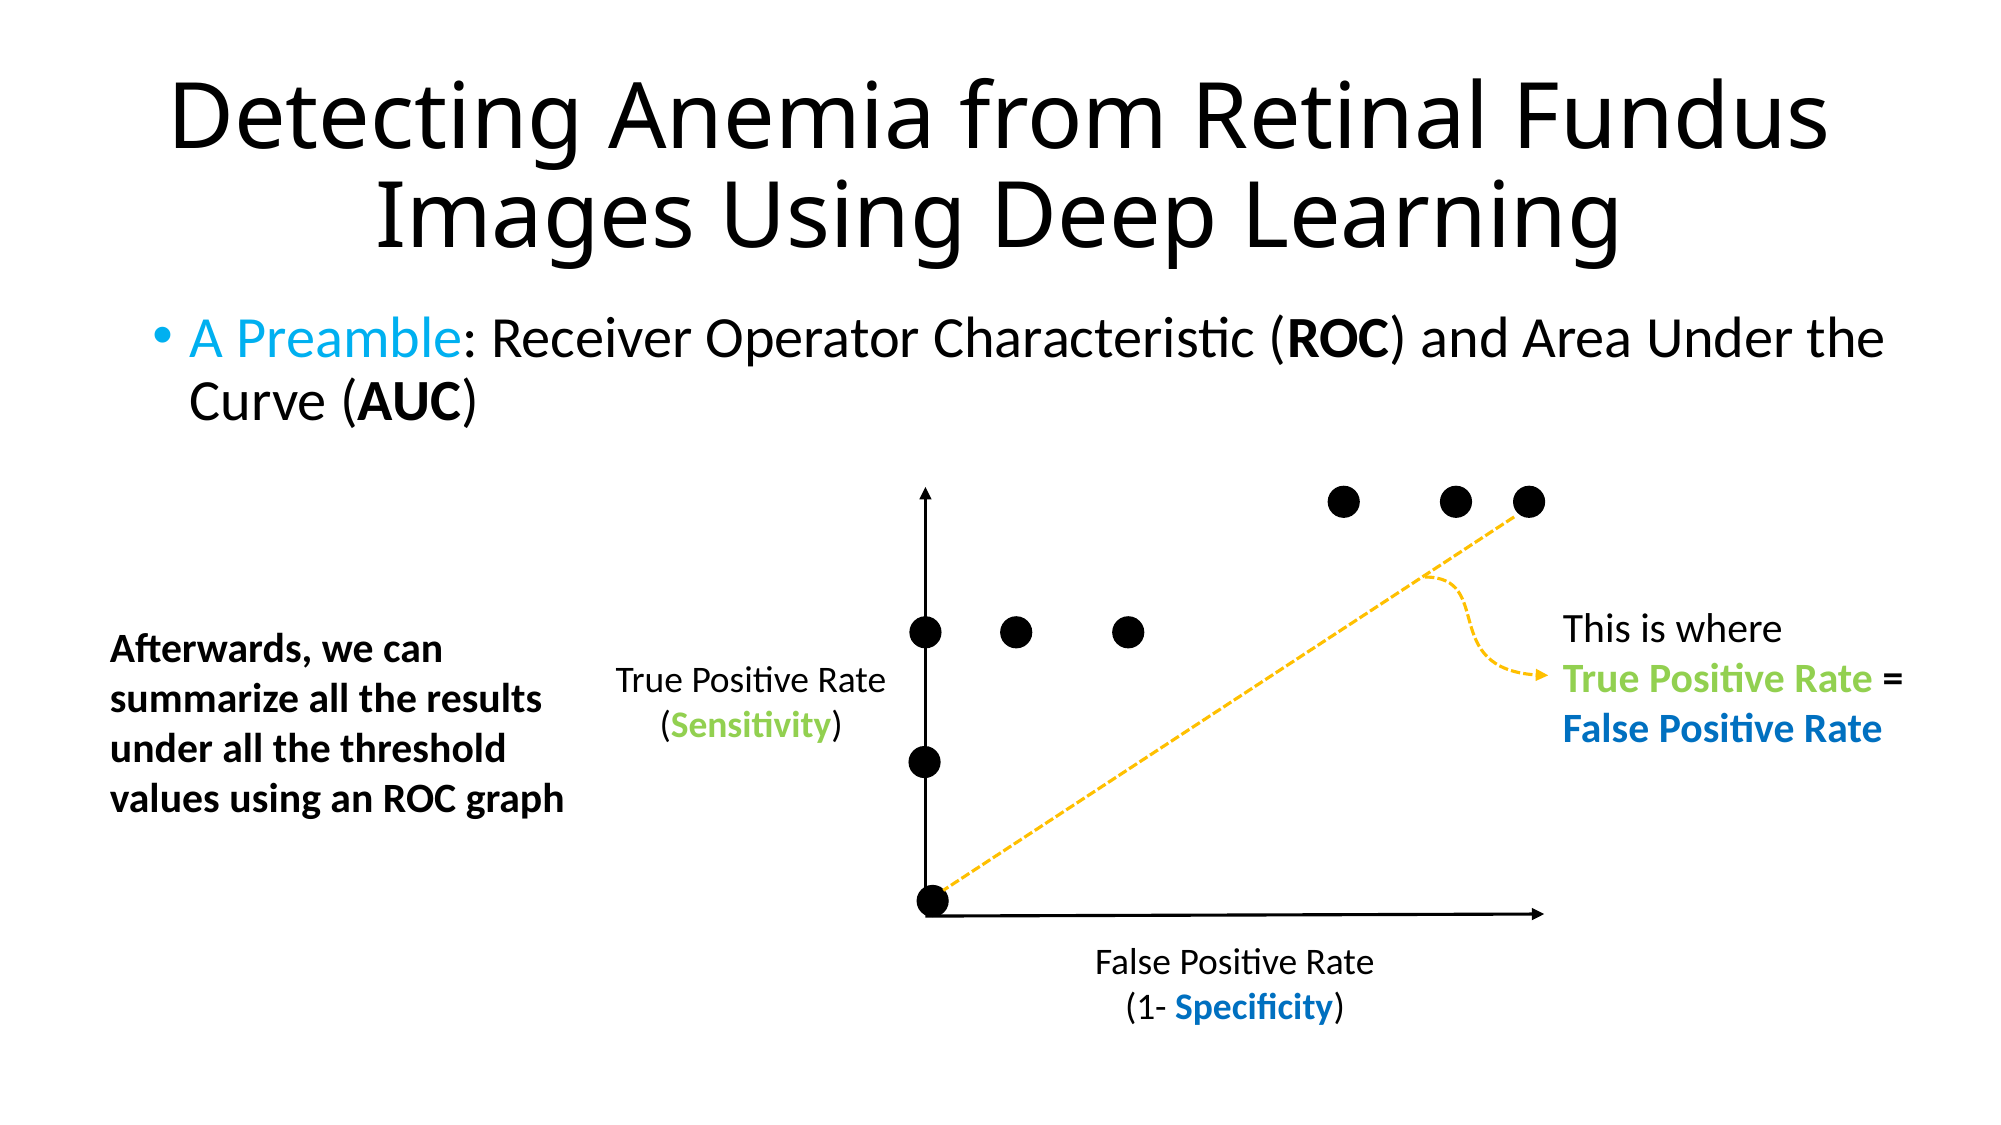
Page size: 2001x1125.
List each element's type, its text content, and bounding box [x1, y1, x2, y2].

text_box True Positive Rate (Sensitivity) [600, 647, 902, 753]
text_box [916, 886, 925, 916]
text_box This is where True Positive Rate = False Positive Rate [1548, 592, 1919, 758]
text_box [908, 745, 925, 779]
list A Preamble: Receiver Operator Characteristic (ROC) and Area Under the Curve (AUC) [137, 299, 1928, 1014]
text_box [943, 516, 1515, 891]
text_box False Positive Rate (1- Specificity) [1080, 929, 1390, 1035]
text_box Afterwards, we can summarize all the results under all the threshold values using an ROC graph [95, 613, 581, 829]
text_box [925, 486, 1545, 917]
title Detecting Anemia from Retinal Fundus Images Using Deep Learning [137, 59, 1863, 278]
text_box [909, 616, 925, 649]
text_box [1424, 577, 1547, 677]
